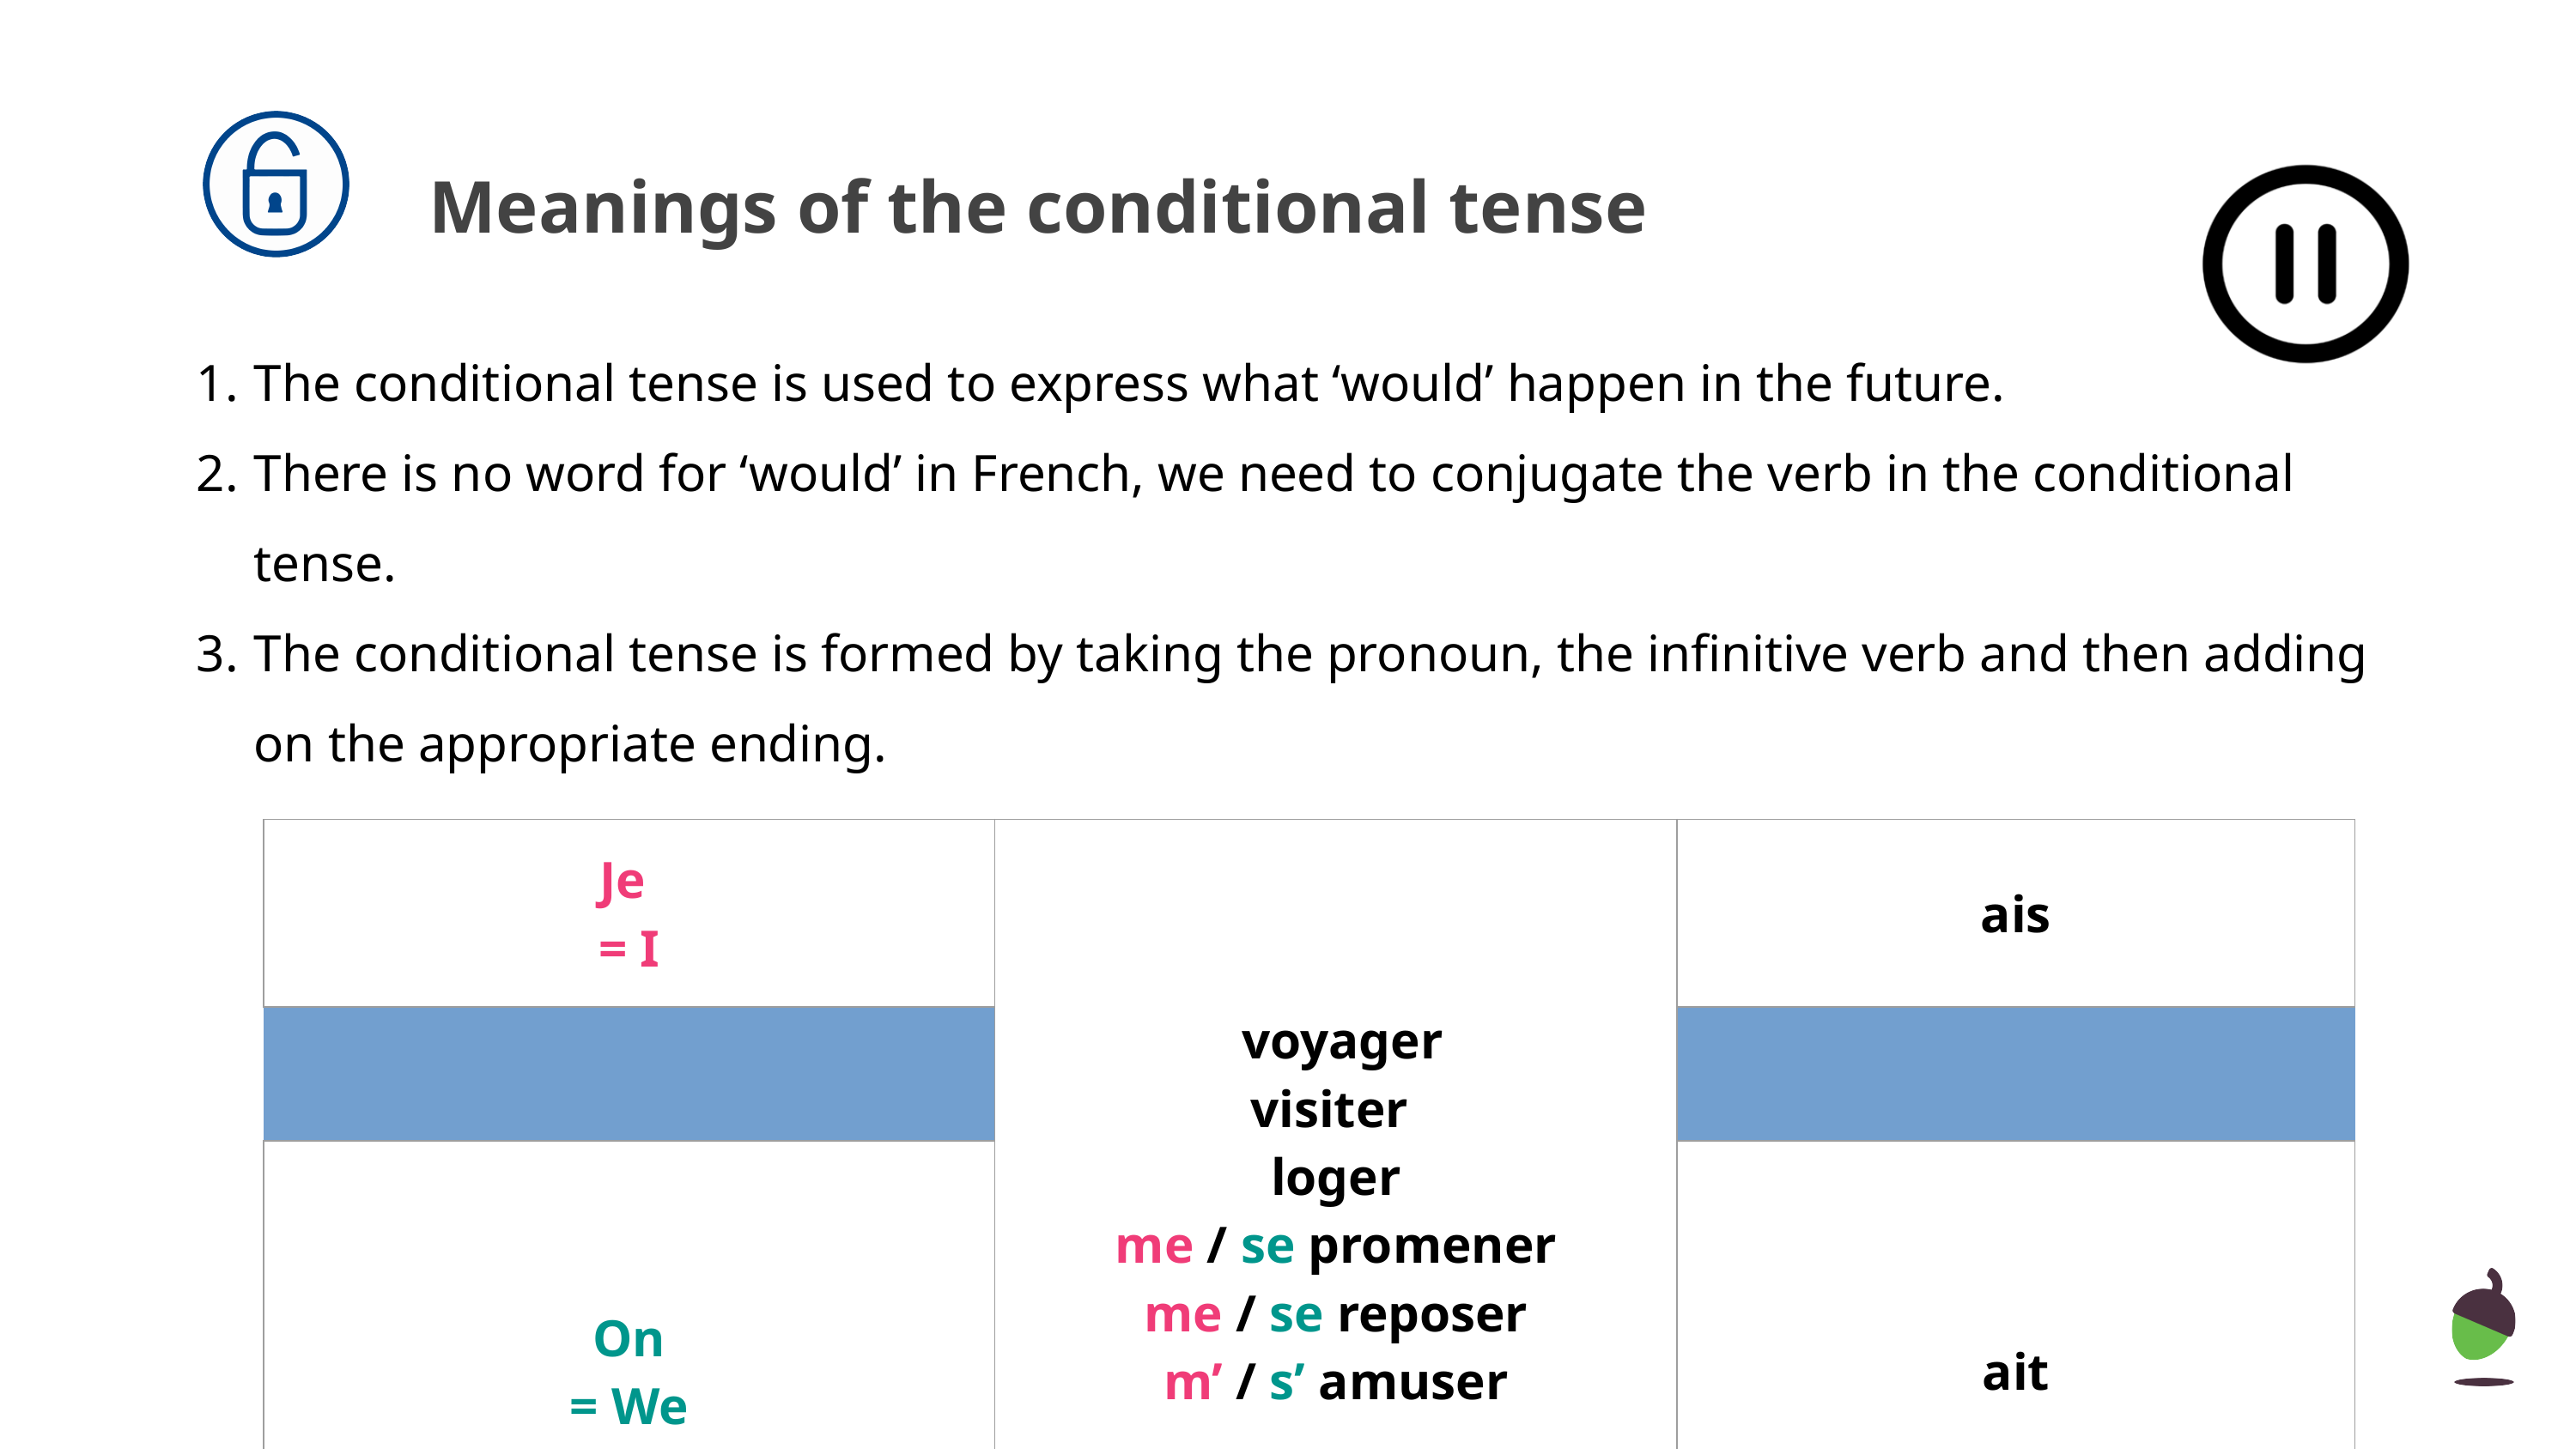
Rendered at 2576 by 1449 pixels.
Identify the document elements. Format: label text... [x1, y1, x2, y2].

text_box Meanings of the conditional tense [416, 148, 2164, 308]
table_header ais [1678, 820, 2354, 1006]
table_header Je = I [264, 820, 994, 1006]
picture [2451, 1268, 2516, 1386]
picture [203, 111, 349, 258]
picture [2165, 148, 2447, 372]
table_cell ait [1678, 1142, 2354, 1449]
table_cell On = We [264, 1142, 994, 1449]
table_header voyager visiter loger me / se promener me / se reposer m’ / s’ amuser [995, 820, 1676, 1449]
text_box The conditional tense is used to express what ‘would’ happen in the future. There is no word for ‘would’ in French, we need to conjugate the verb in the conditional tense. The conditional tense is formed by taking the pronoun, the infinitive verb and then adding on the appropriate ending. [176, 308, 2388, 767]
